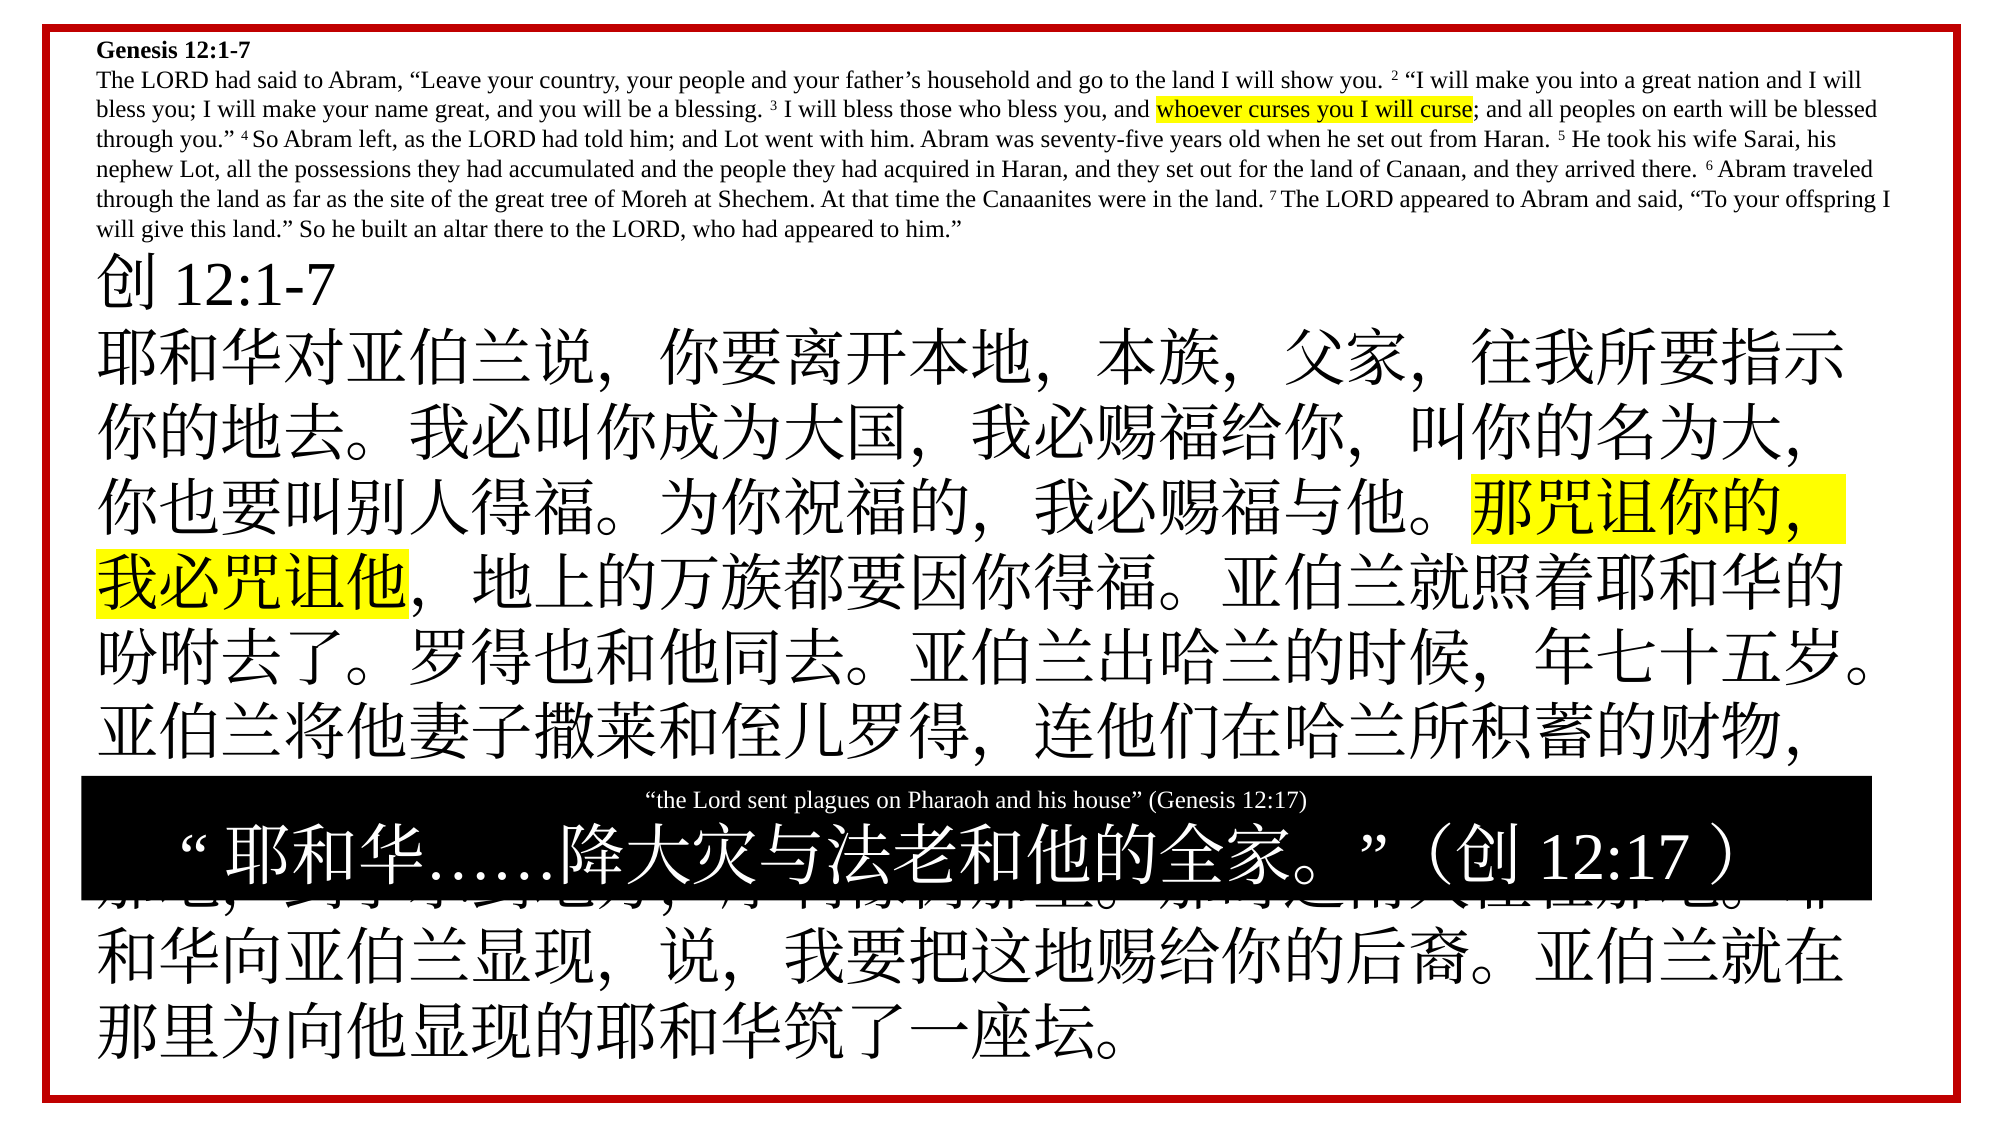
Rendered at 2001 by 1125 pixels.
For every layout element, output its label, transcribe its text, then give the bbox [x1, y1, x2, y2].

text_box [45, 27, 1958, 1100]
text_box “the Lord sent plagues on Pharaoh and his house” (Genesis 12:17) “耶和华……降大灾与法老和他的全家。”（创12:17） [81, 775, 1872, 901]
